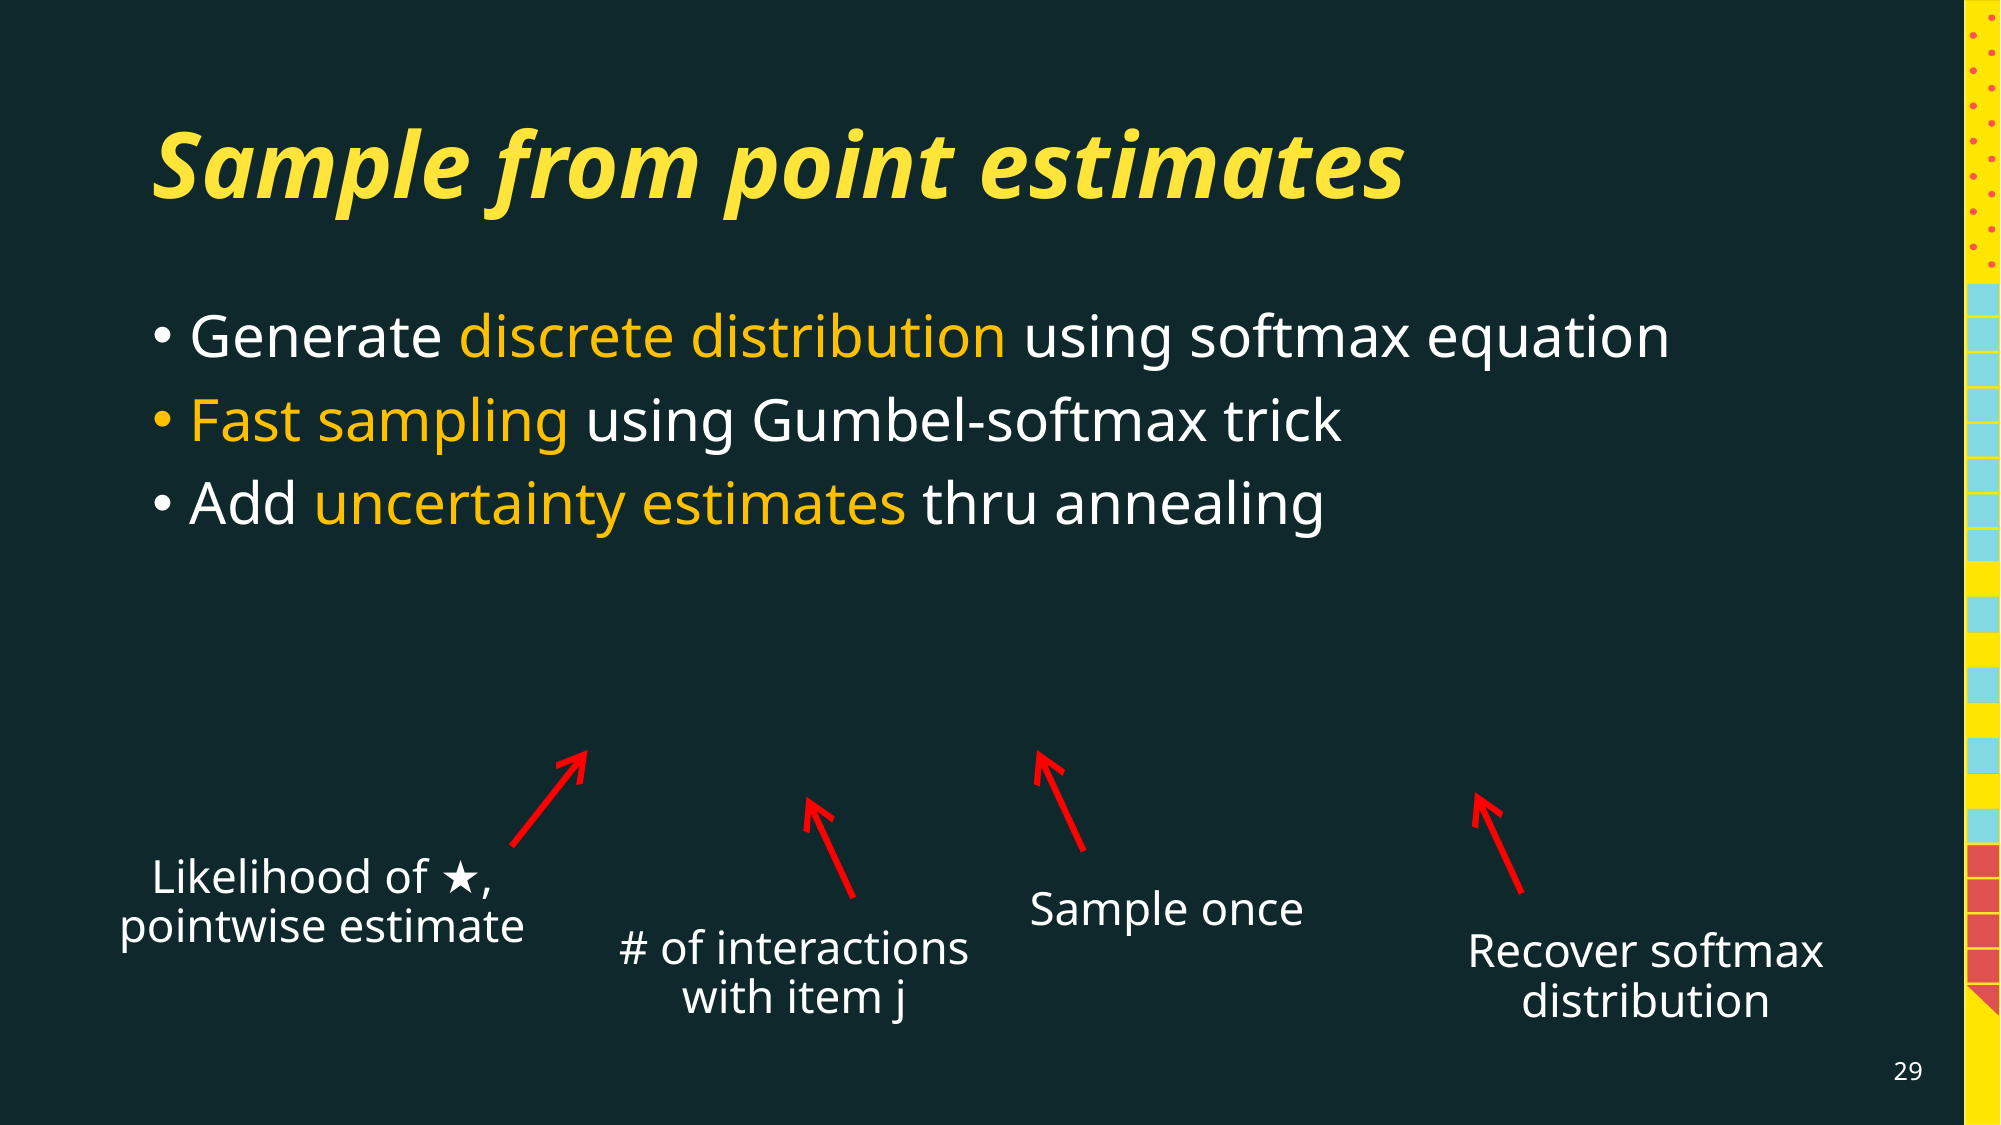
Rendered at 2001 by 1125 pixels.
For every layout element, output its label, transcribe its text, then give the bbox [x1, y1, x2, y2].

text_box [806, 796, 854, 898]
picture [1964, 0, 2001, 1125]
title Sample from point estimates [137, 59, 1863, 278]
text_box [511, 749, 588, 847]
slide_number 29 [1488, 1042, 1939, 1103]
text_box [1475, 792, 1522, 894]
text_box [1036, 749, 1084, 852]
text_box Recover softmax distribution [1429, 920, 1863, 1014]
text_box Likelihood of ★, pointwise estimate [93, 846, 551, 969]
text_box Sample once [991, 878, 1343, 947]
text_box # of interactions with item j [565, 917, 1023, 1041]
